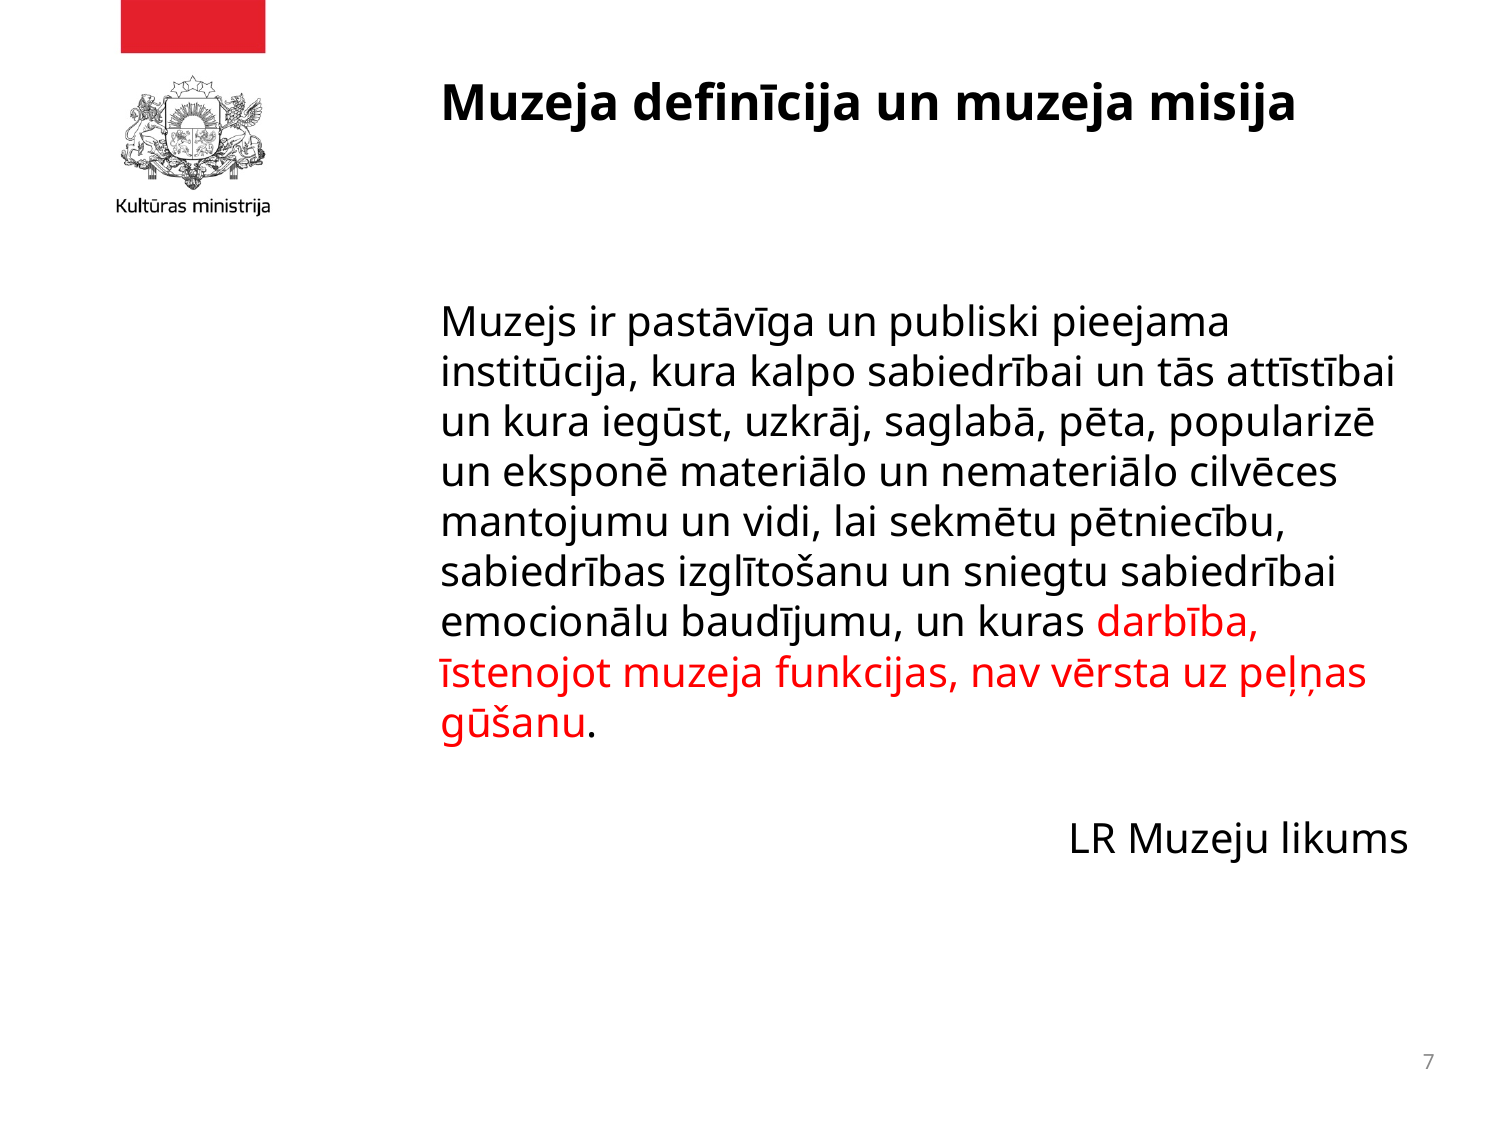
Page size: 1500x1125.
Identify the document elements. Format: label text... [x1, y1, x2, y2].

picture [48, 0, 338, 321]
slide_number 7 [1400, 1037, 1450, 1088]
title Muzeja definīcija un muzeja misija [424, 62, 1426, 233]
list Muzejs ir pastāvīga un publiski pieejama institūcija, kura kalpo sabiedrībai un tās attīstībai un kura iegūst, uzkrāj, saglabā, pēta, popularizē un eksponē materiālo un nemateriālo cilvēces mantojumu un vidi, lai sekmētu pētniecību, sabiedrības izglītošanu un sniegtu sabiedrībai emocionālu baudījumu, un kuras darbība, īstenojot muzeja funkcijas, nav vērsta uz peļņas gūšanu. LR Muzeju likums [424, 287, 1426, 1006]
